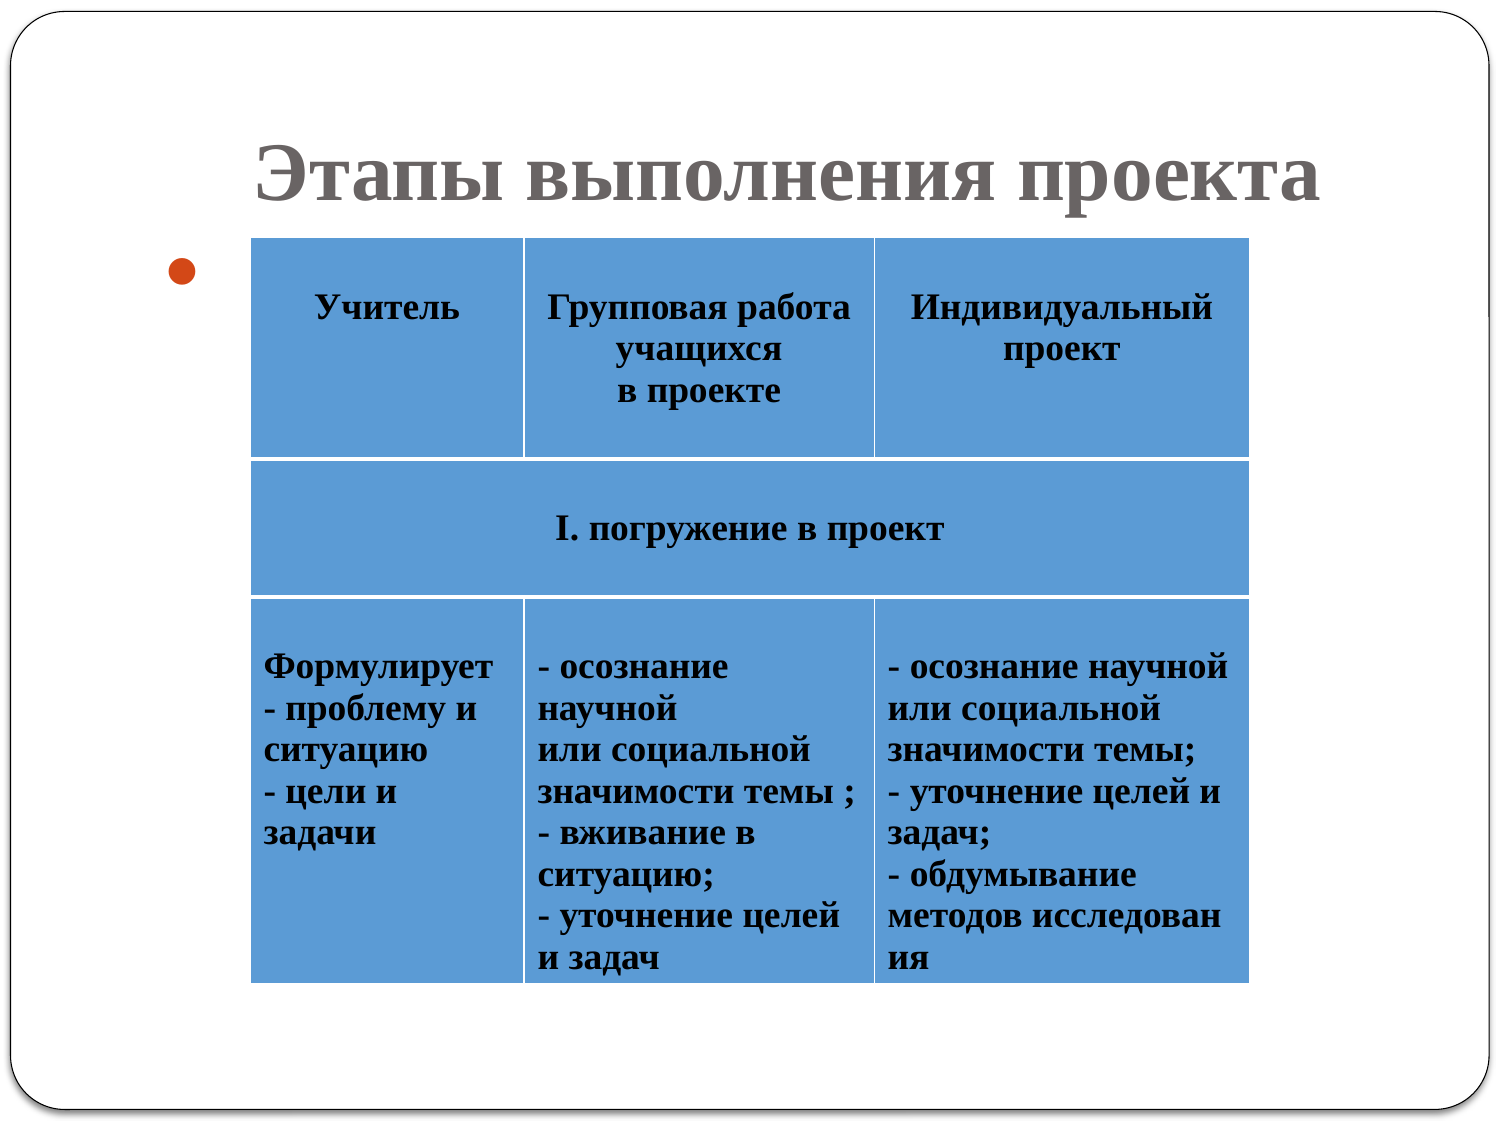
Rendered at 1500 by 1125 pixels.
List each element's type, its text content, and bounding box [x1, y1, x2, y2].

table_cell ​ - осознание научной или социальной значимости темы ;​ - вживание в ситуацию;​ - уточнение целей и задач​ [525, 599, 874, 983]
list [150, 237, 1424, 1083]
table_cell ​ - осознание научной или социальной значимости темы; ​ - уточнение целей и задач;​ - обдумывание методов исследования​ [875, 599, 1249, 983]
title Этапы выполнения проекта [150, 45, 1425, 233]
table_header ​ Индивидуальный проект​ [875, 238, 1249, 457]
table_header ​ Учитель​ ​ [251, 238, 523, 457]
table_cell ​ Формулирует ​ - проблему и ситуацию​ - цели и задачи​ [251, 599, 523, 983]
table_cell ​ I. погружение в проект​ ​ [251, 461, 1249, 595]
table_header ​ Групповая работа учащихся в проекте​ ​ [525, 238, 874, 457]
